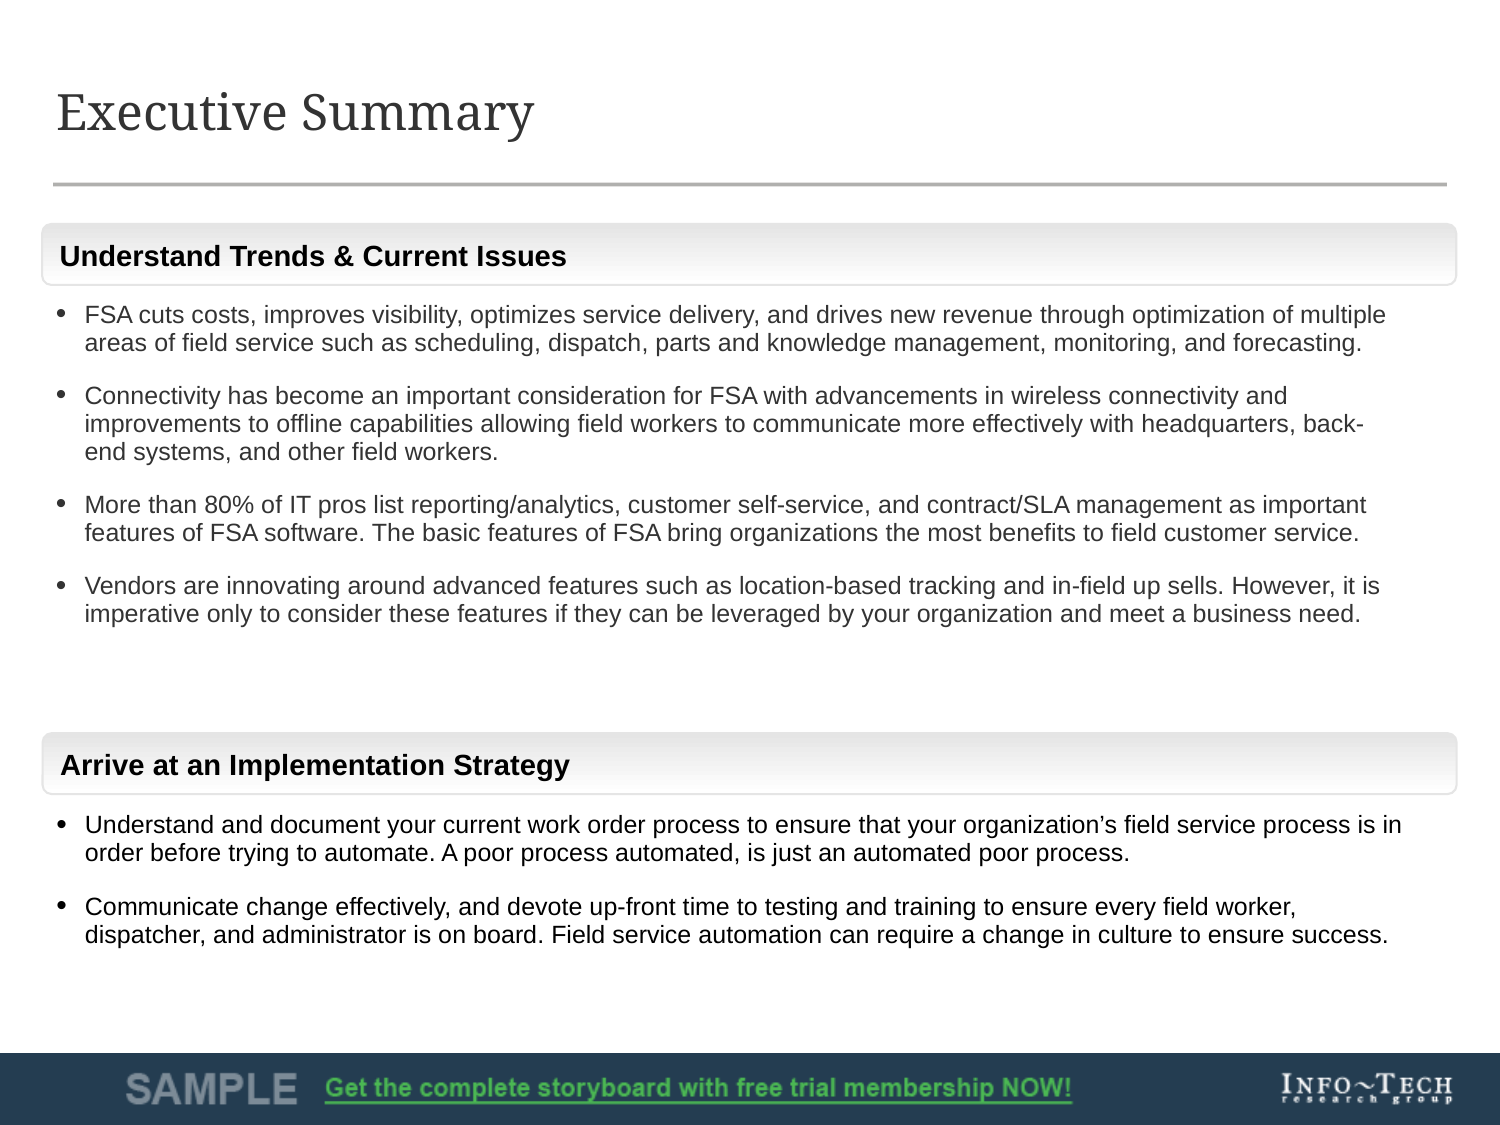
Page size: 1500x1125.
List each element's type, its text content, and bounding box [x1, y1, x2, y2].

text_box Arrive at an Implementation Strategy [40, 731, 1459, 797]
text_box Understand Trends & Current Issues [40, 221, 1459, 288]
picture [0, 1052, 1500, 1125]
title Executive Summary [41, 42, 1457, 185]
list FSA cuts costs, improves visibility, optimizes service delivery, and drives new revenue through optimization of multiple areas of field service such as scheduling, dispatch, parts and knowledge management, monitoring, and forecasting. Connectivity has become an important consideration for FSA with advancements in wireless connectivity and improvements to offline capabilities allowing field workers to communicate more effectively with headquarters, back-end systems, and other field workers. More than 80% of IT pros list reporting/analytics, customer self-service, and contract/SLA management as important features of FSA software. The basic features of FSA bring organizations the most benefits to field customer service. Vendors are innovating around advanced features such as location-based tracking and in-field up sells. However, it is imperative only to consider these features if they can be leveraged by your organization and meet a business need. [40, 292, 1411, 698]
text_box Understand and document your current work order process to ensure that your organization’s field service process is in order before trying to automate. A poor process automated, is just an automated poor process. Communicate change effectively, and devote up-front time to testing and training to ensure every field worker, dispatcher, and administrator is on board. Field service automation can require a change in culture to ensure success. [41, 803, 1425, 990]
